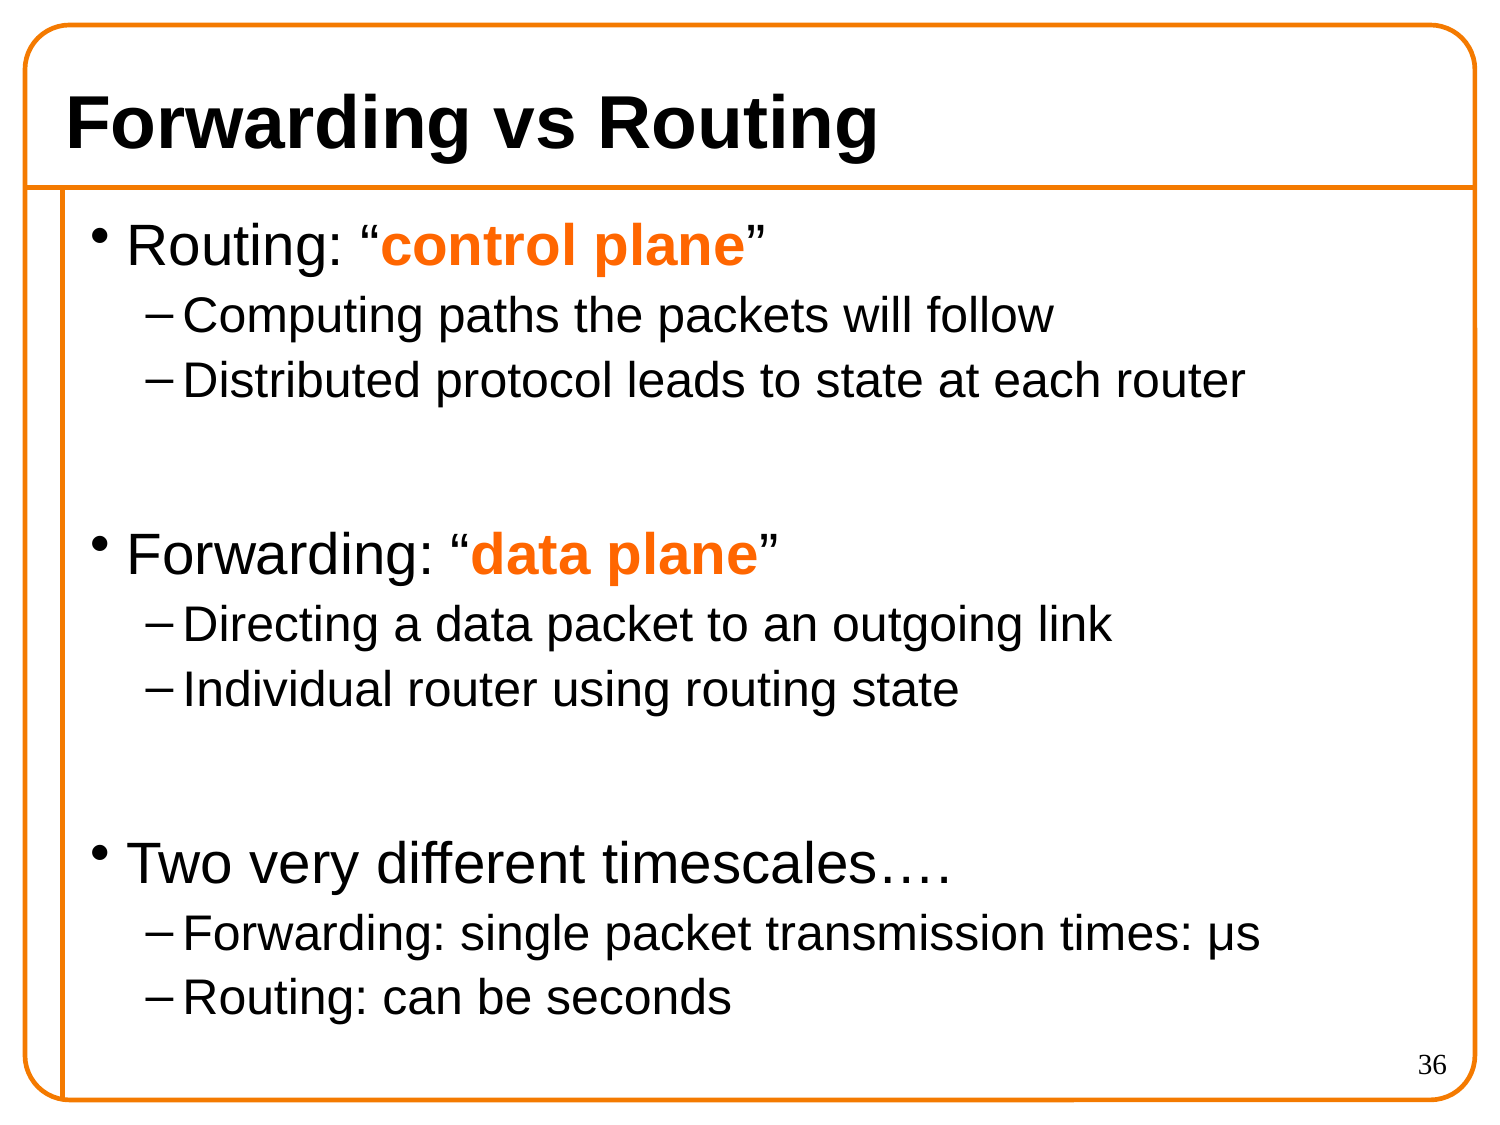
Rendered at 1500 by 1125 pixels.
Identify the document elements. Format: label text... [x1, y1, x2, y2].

title Forwarding vs Routing [50, 62, 1475, 175]
slide_number 36 [1312, 1037, 1463, 1101]
list Routing: “control plane” Computing paths the packets will follow Distributed protocol leads to state at each router Forwarding: “data plane” Directing a data packet to an outgoing link Individual router using routing state Two very different timescales…. Forwarding: single packet transmission times: μs Routing: can be seconds [75, 200, 1463, 1100]
